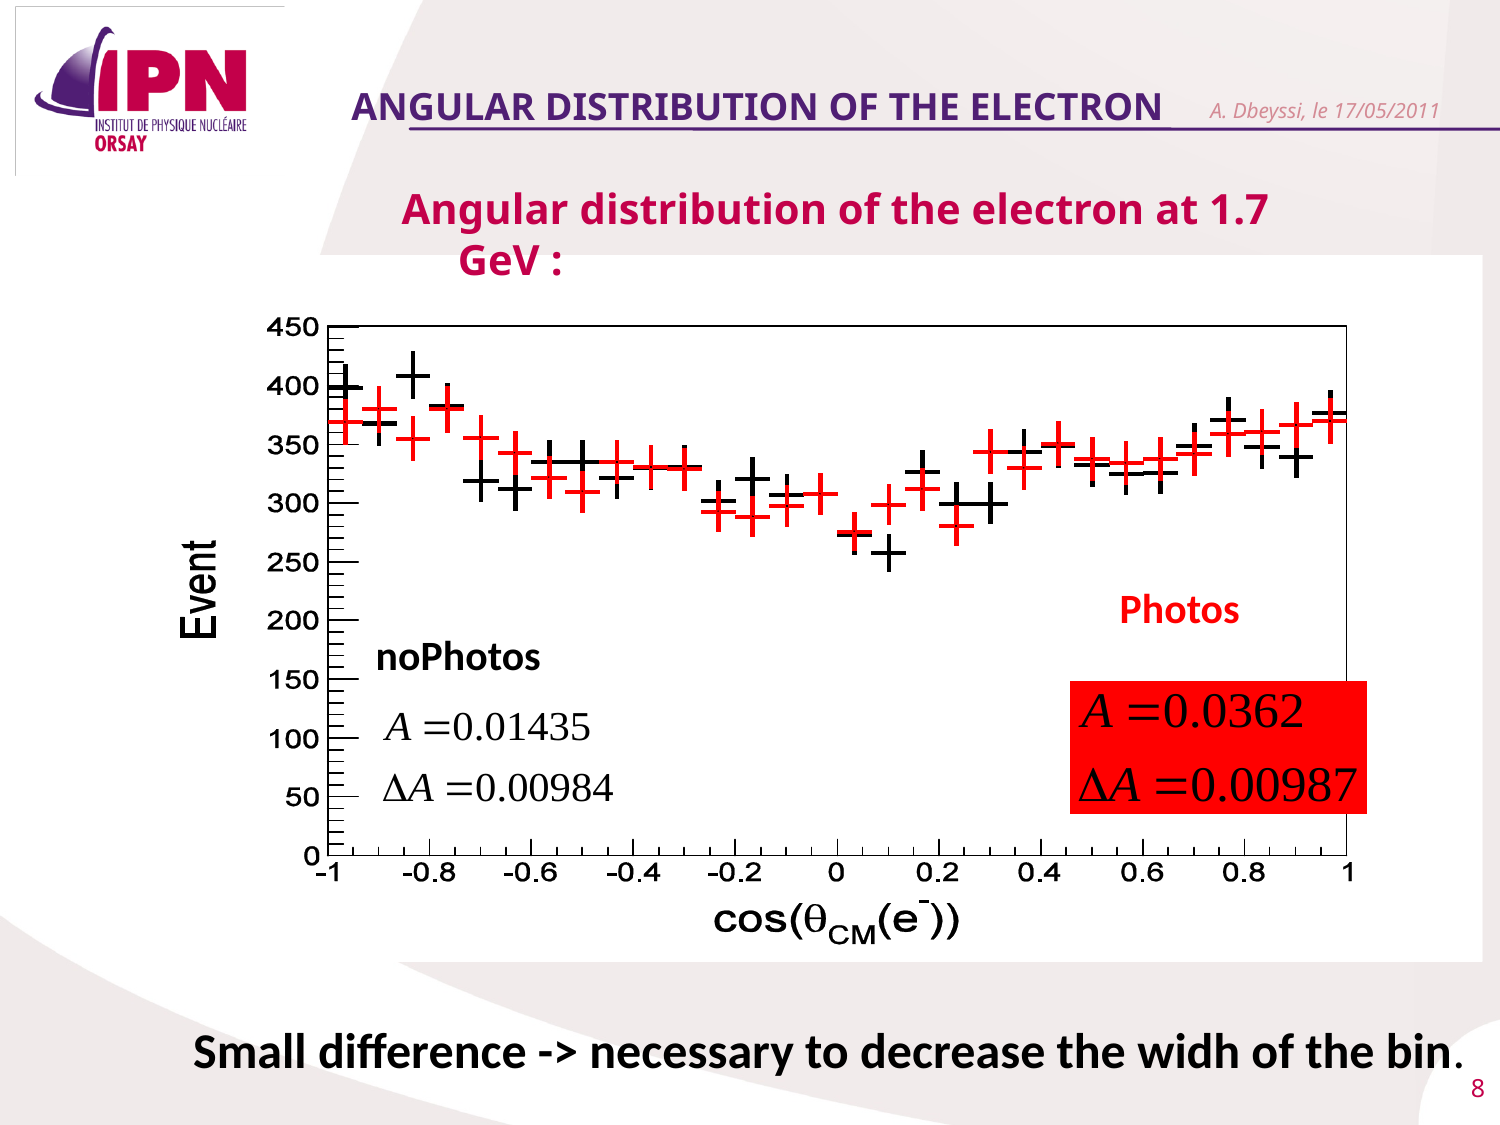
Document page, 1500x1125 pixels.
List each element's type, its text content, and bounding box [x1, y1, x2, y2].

list Angular distribution of the electron at 1.7 GeV : [386, 175, 1376, 253]
picture [0, 0, 1500, 1125]
title Angular distribution of the electron [336, 46, 1415, 164]
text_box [375, 702, 621, 812]
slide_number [1195, 80, 1477, 141]
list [123, 255, 1483, 962]
text_box Small difference -> necessary to decrease the widh of the bin. [178, 1011, 1481, 1087]
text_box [1069, 681, 1367, 815]
